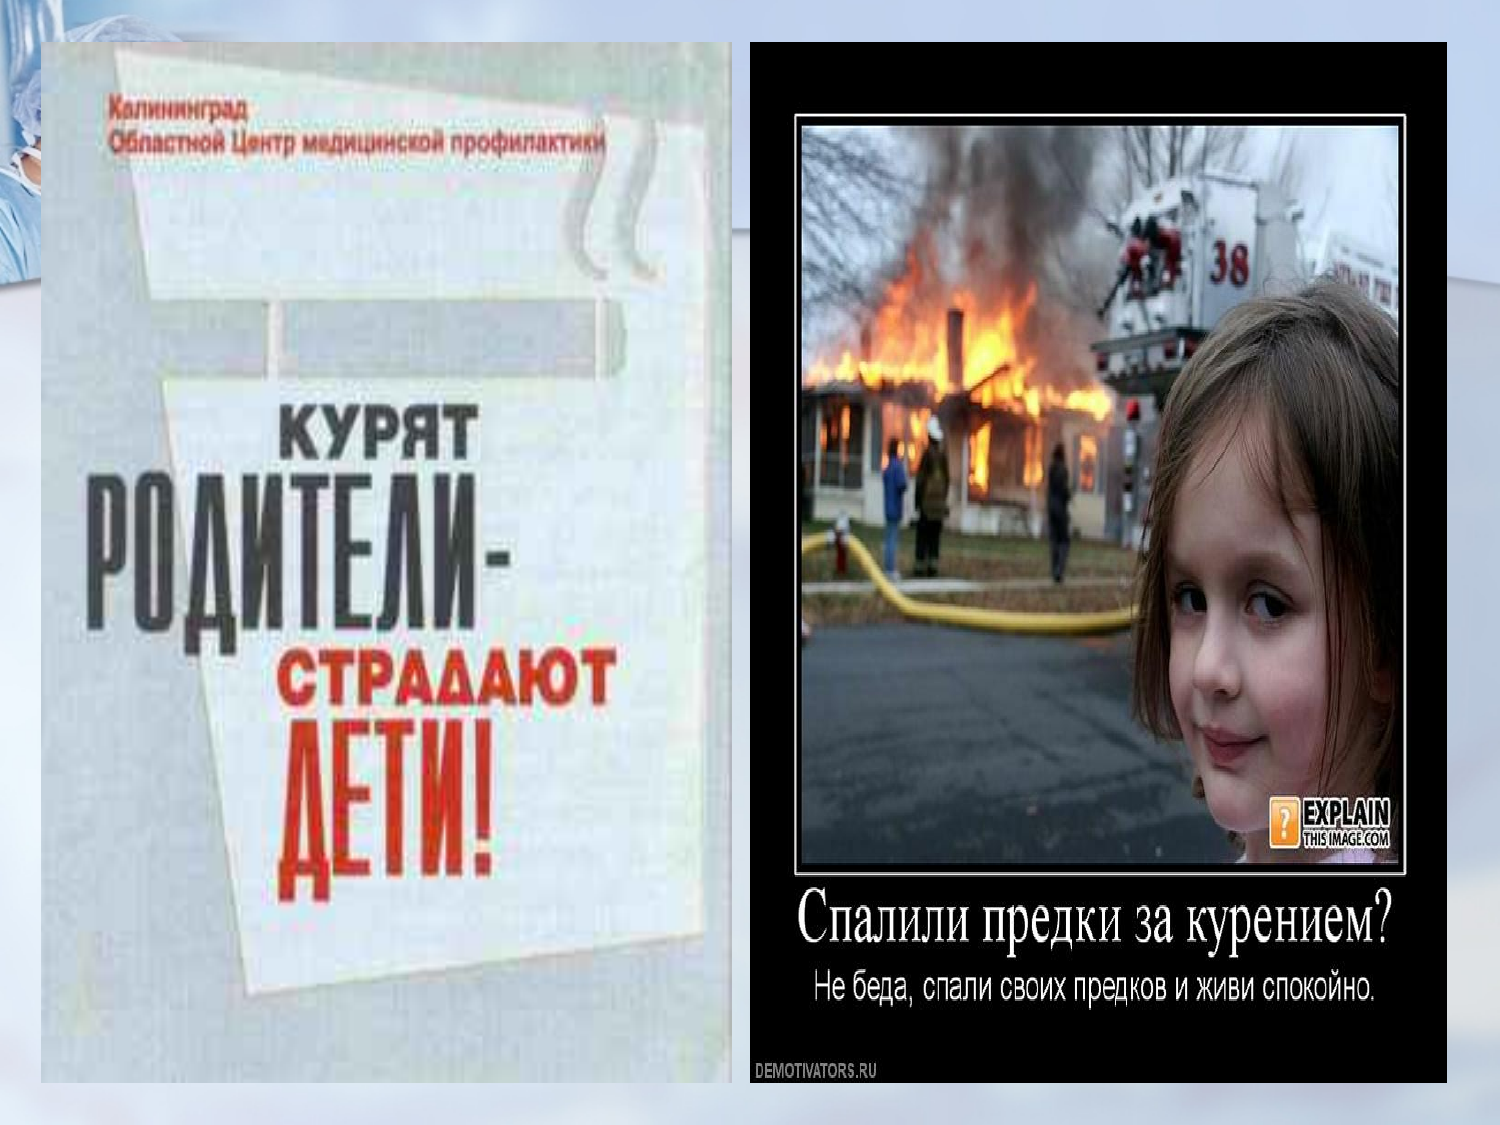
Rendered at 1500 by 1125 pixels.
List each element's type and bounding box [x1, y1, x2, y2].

list [749, 42, 1448, 1083]
picture [0, 0, 1500, 1125]
list [40, 42, 732, 1083]
